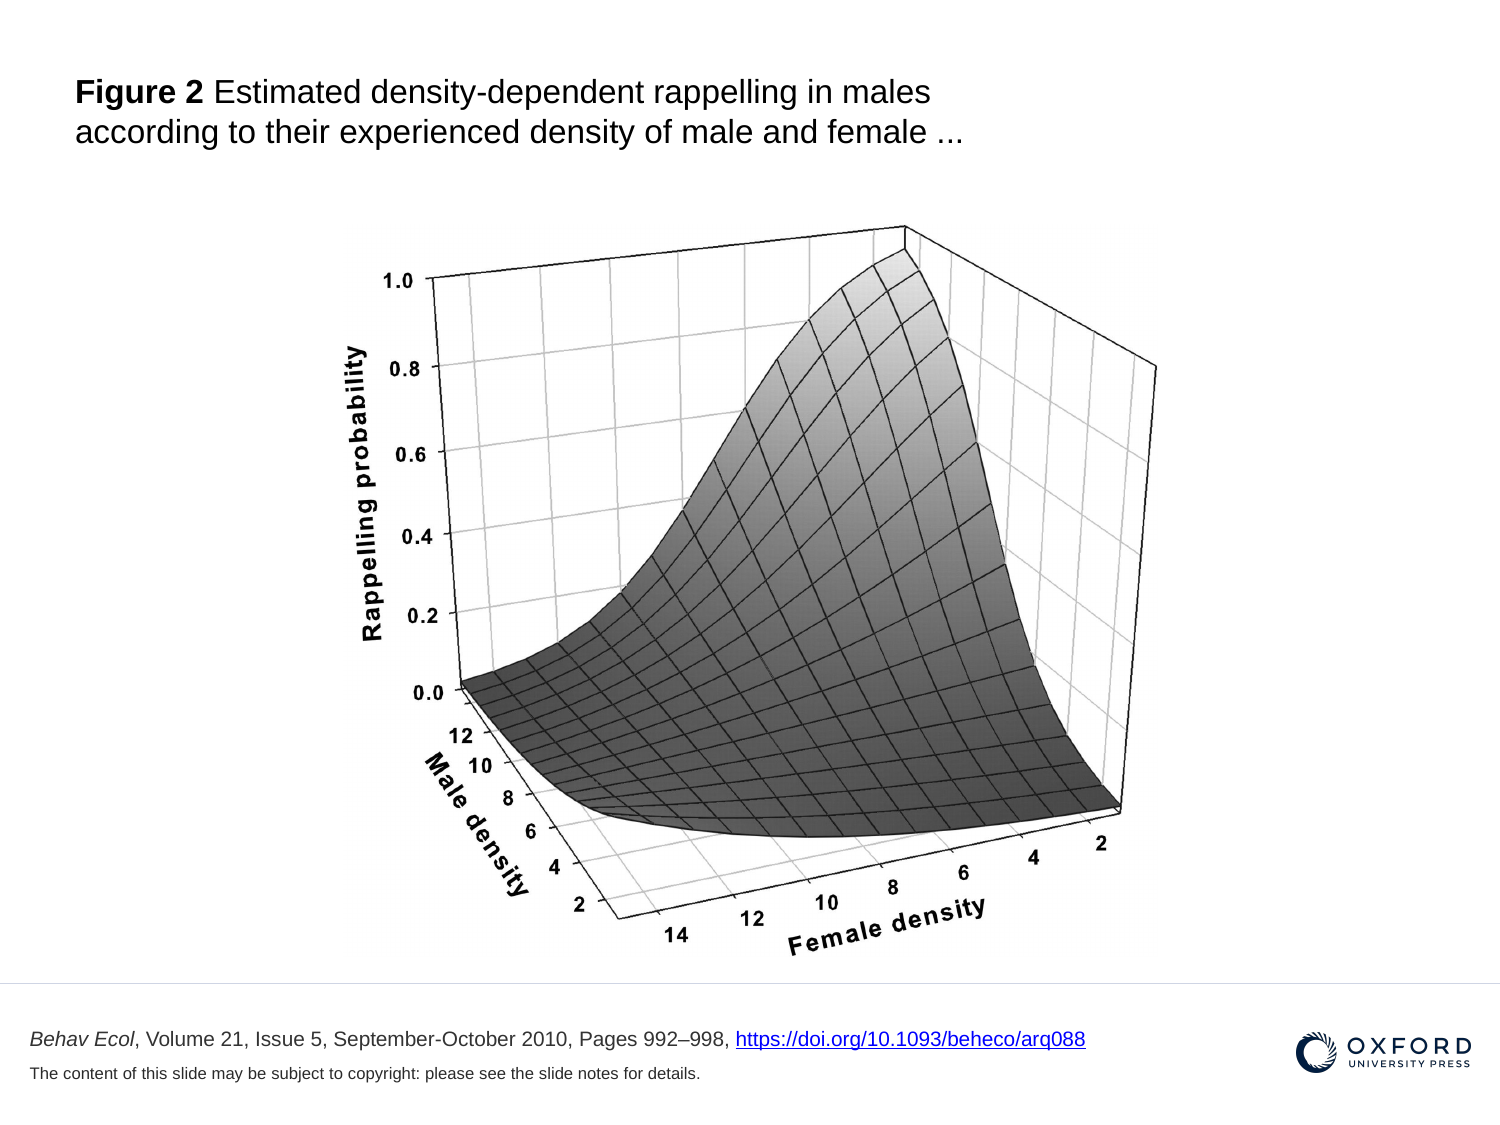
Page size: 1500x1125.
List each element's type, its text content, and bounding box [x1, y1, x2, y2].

picture [343, 224, 1158, 957]
title Figure 2 Estimated density-dependent rappelling in males according to their experienced density of male and female ... [75, 69, 1078, 171]
picture [1296, 1032, 1471, 1073]
footer Behav Ecol, Volume 21, Issue 5, September-October 2010, Pages 992–998, https://doi.org/10.1093/beheco/arq088 The content of this slide may be subject to copyright: please see the slide notes for details. [0, 983, 1260, 1125]
